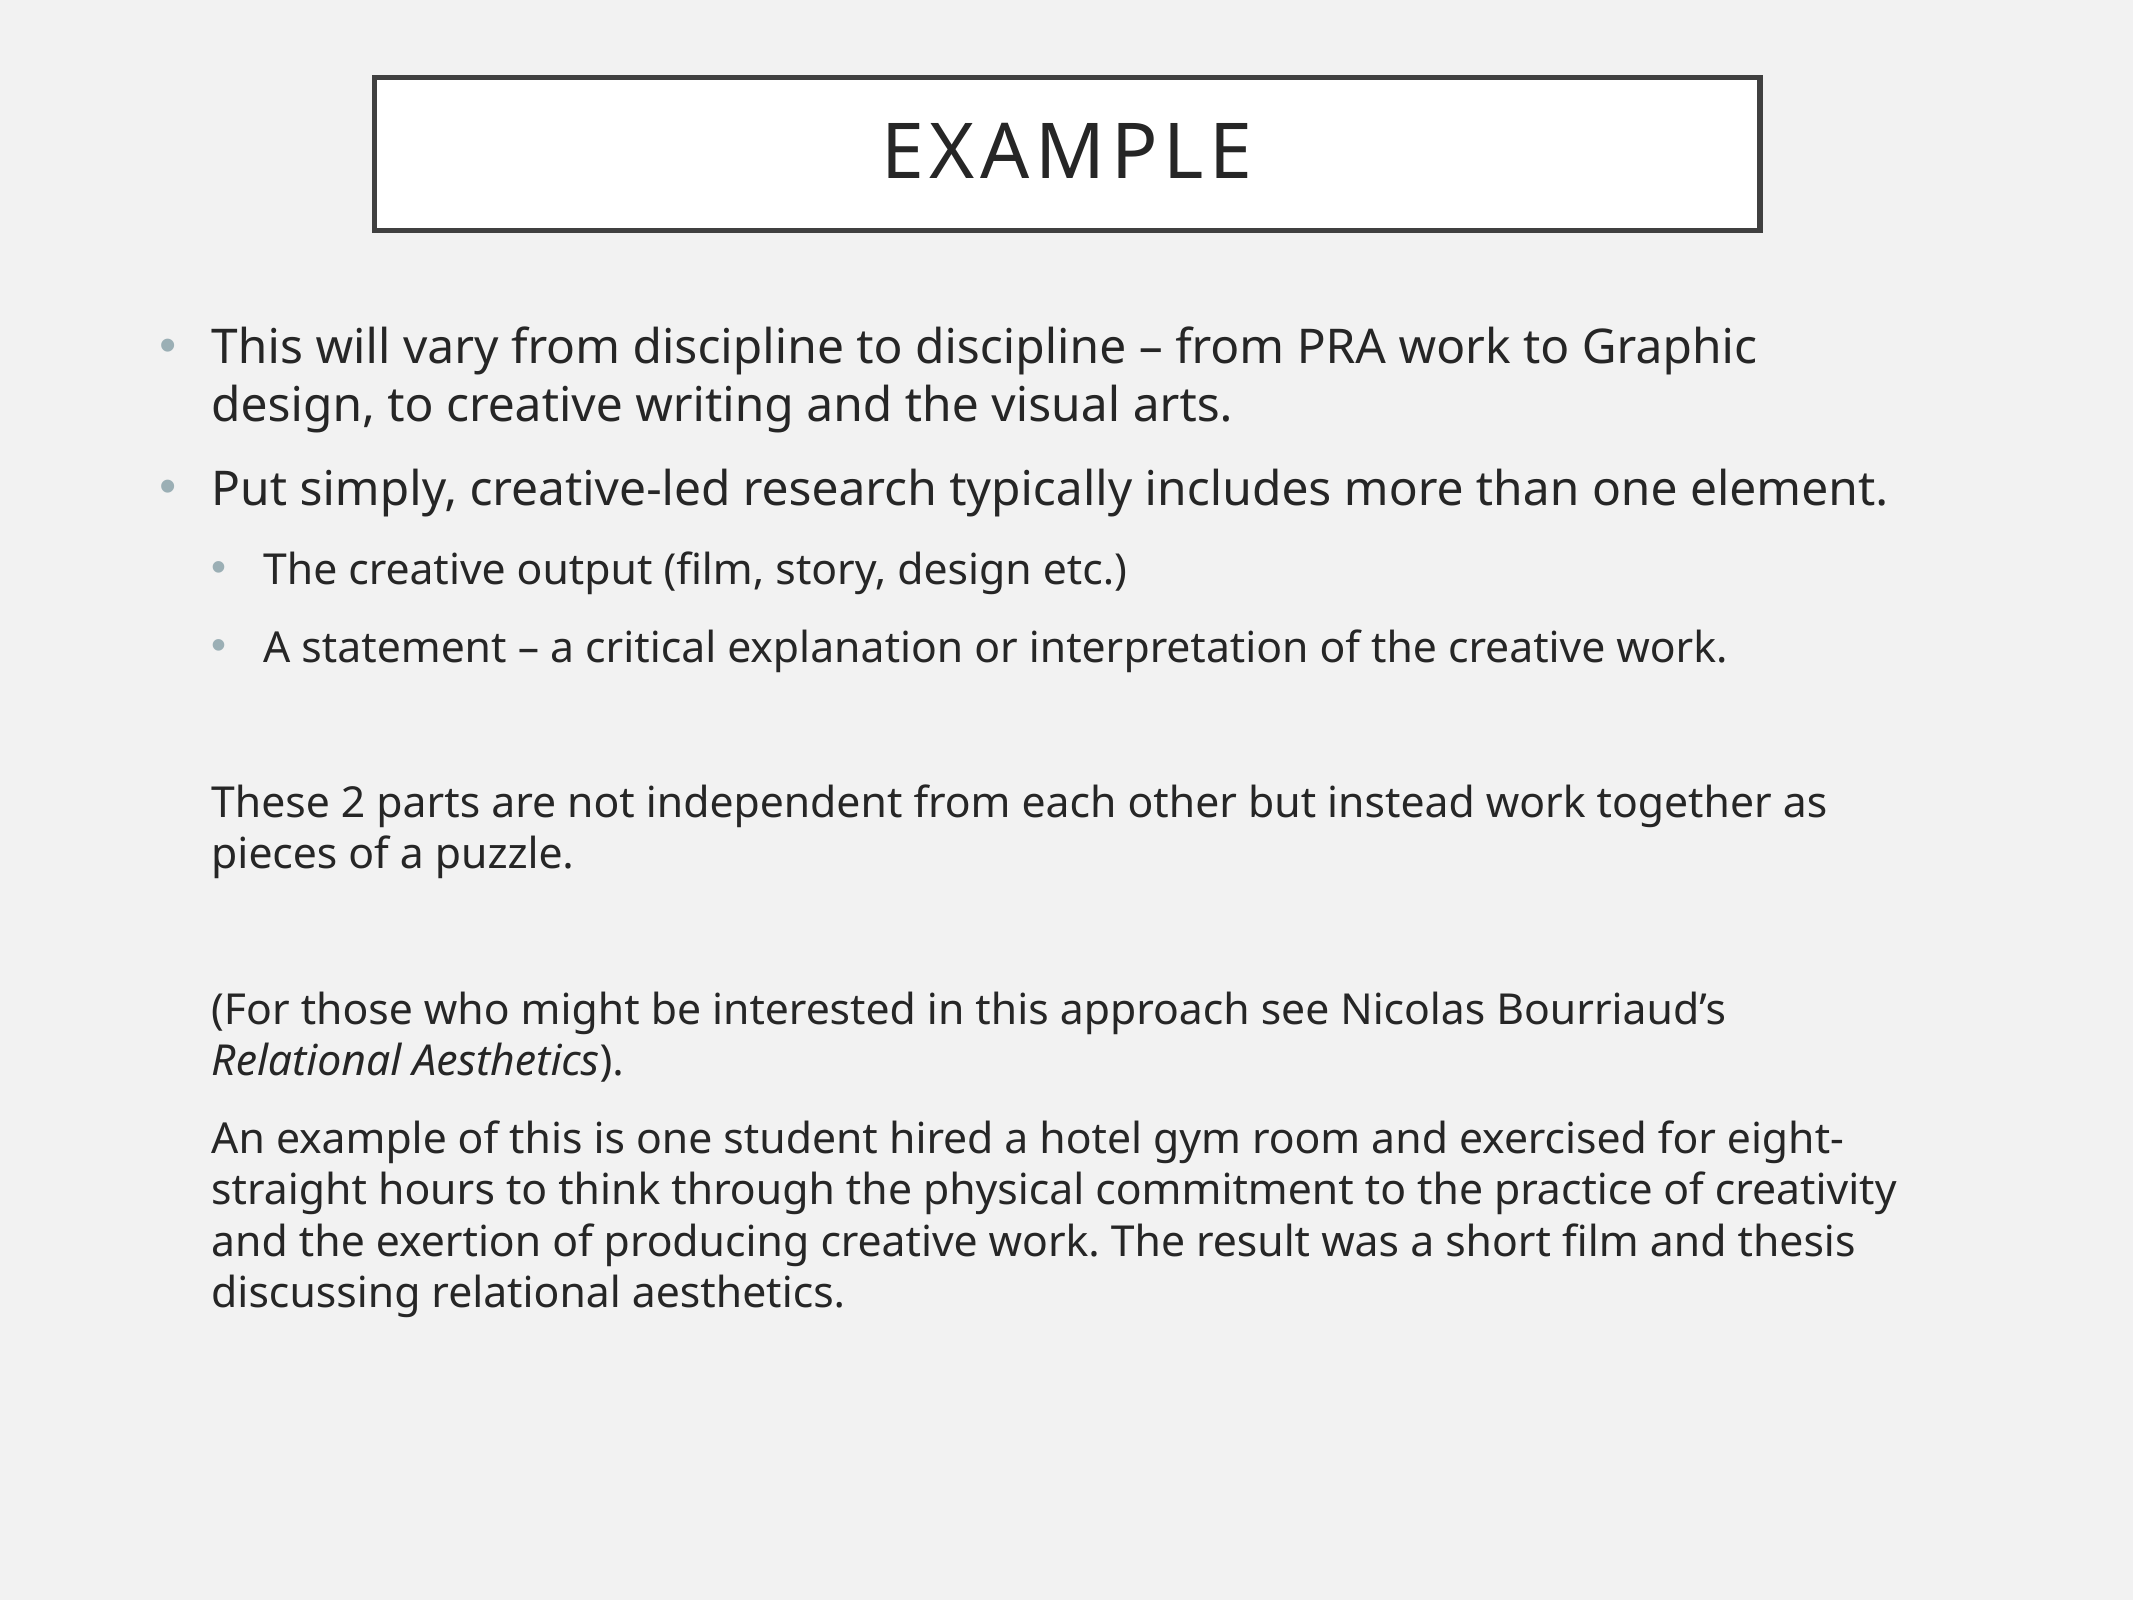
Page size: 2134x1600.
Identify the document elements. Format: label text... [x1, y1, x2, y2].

list This will vary from discipline to discipline – from PRA work to Graphic design, to creative writing and the visual arts. Put simply, creative-led research typically includes more than one element. The creative output (film, story, design etc.) A statement – a critical explanation or interpretation of the creative work. These 2 parts are not independent from each other but instead work together as pieces of a puzzle. (For those who might be interested in this approach see Nicolas Bourriaud’s Relational Aesthetics). An example of this is one student hired a hotel gym room and exercised for eight-straight hours to think through the physical commitment to the practice of creativity and the exertion of producing creative work. The result was a short film and thesis discussing relational aesthetics. [144, 308, 1942, 1340]
title example [372, 75, 1763, 233]
